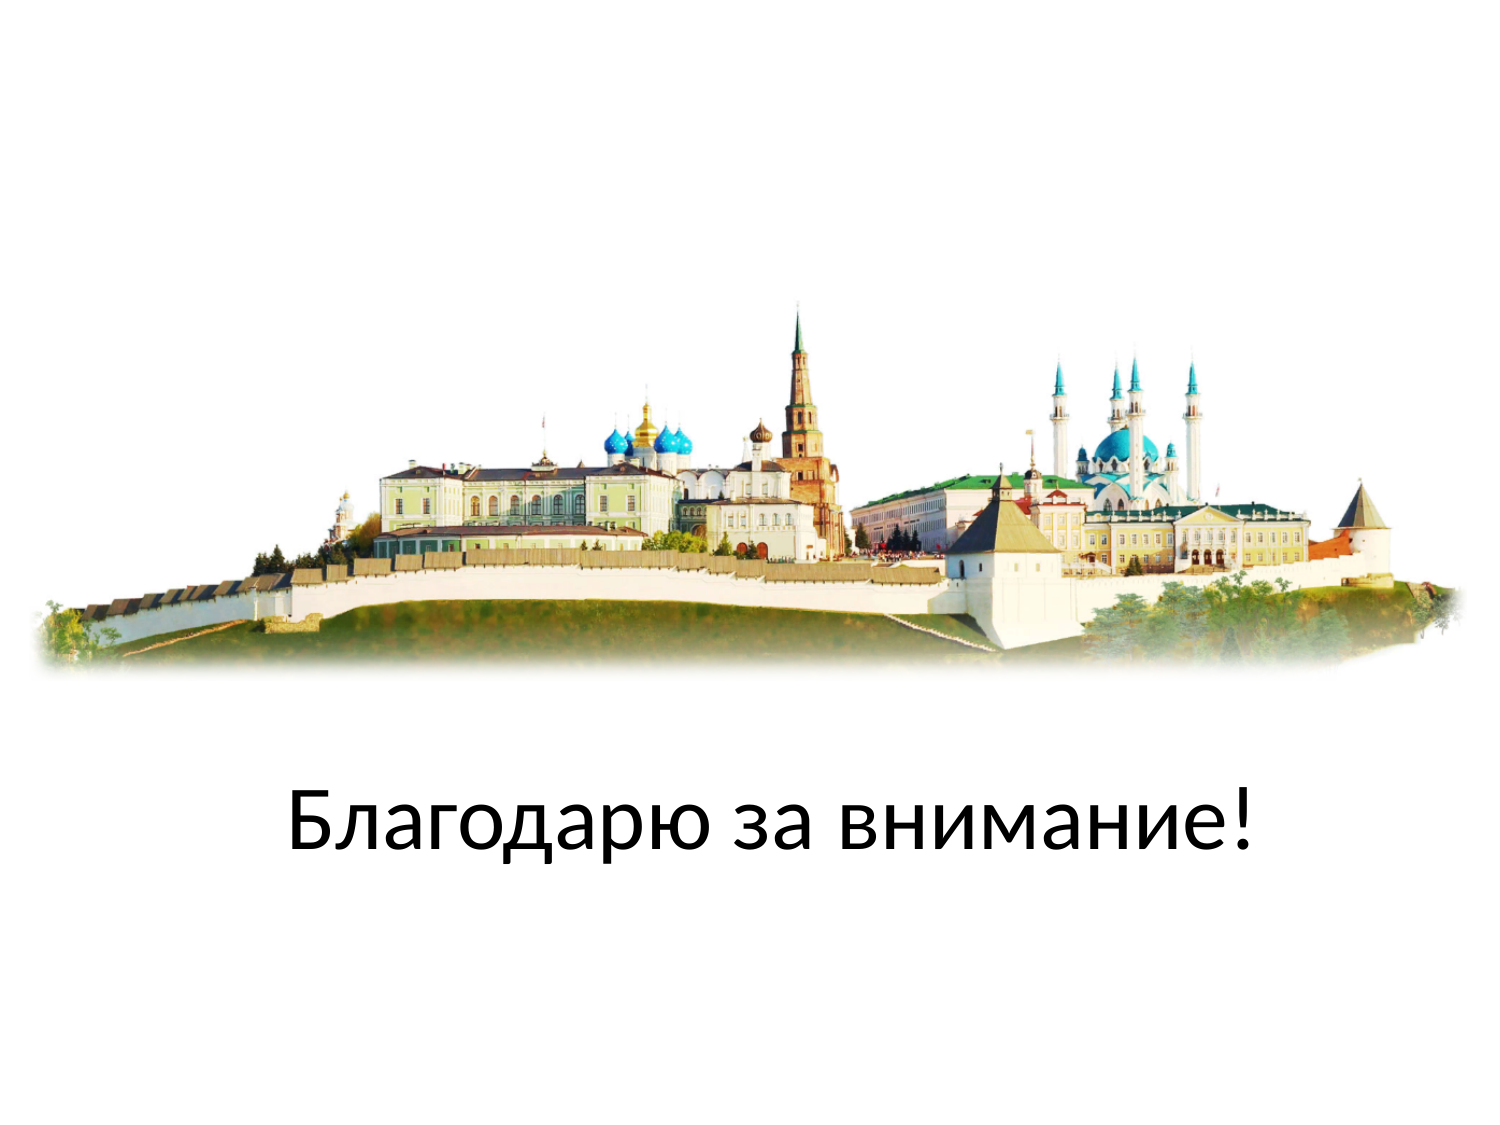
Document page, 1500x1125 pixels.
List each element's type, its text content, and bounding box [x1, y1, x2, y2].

picture [29, 278, 1467, 681]
title Благодарю за внимание! [135, 692, 1411, 934]
